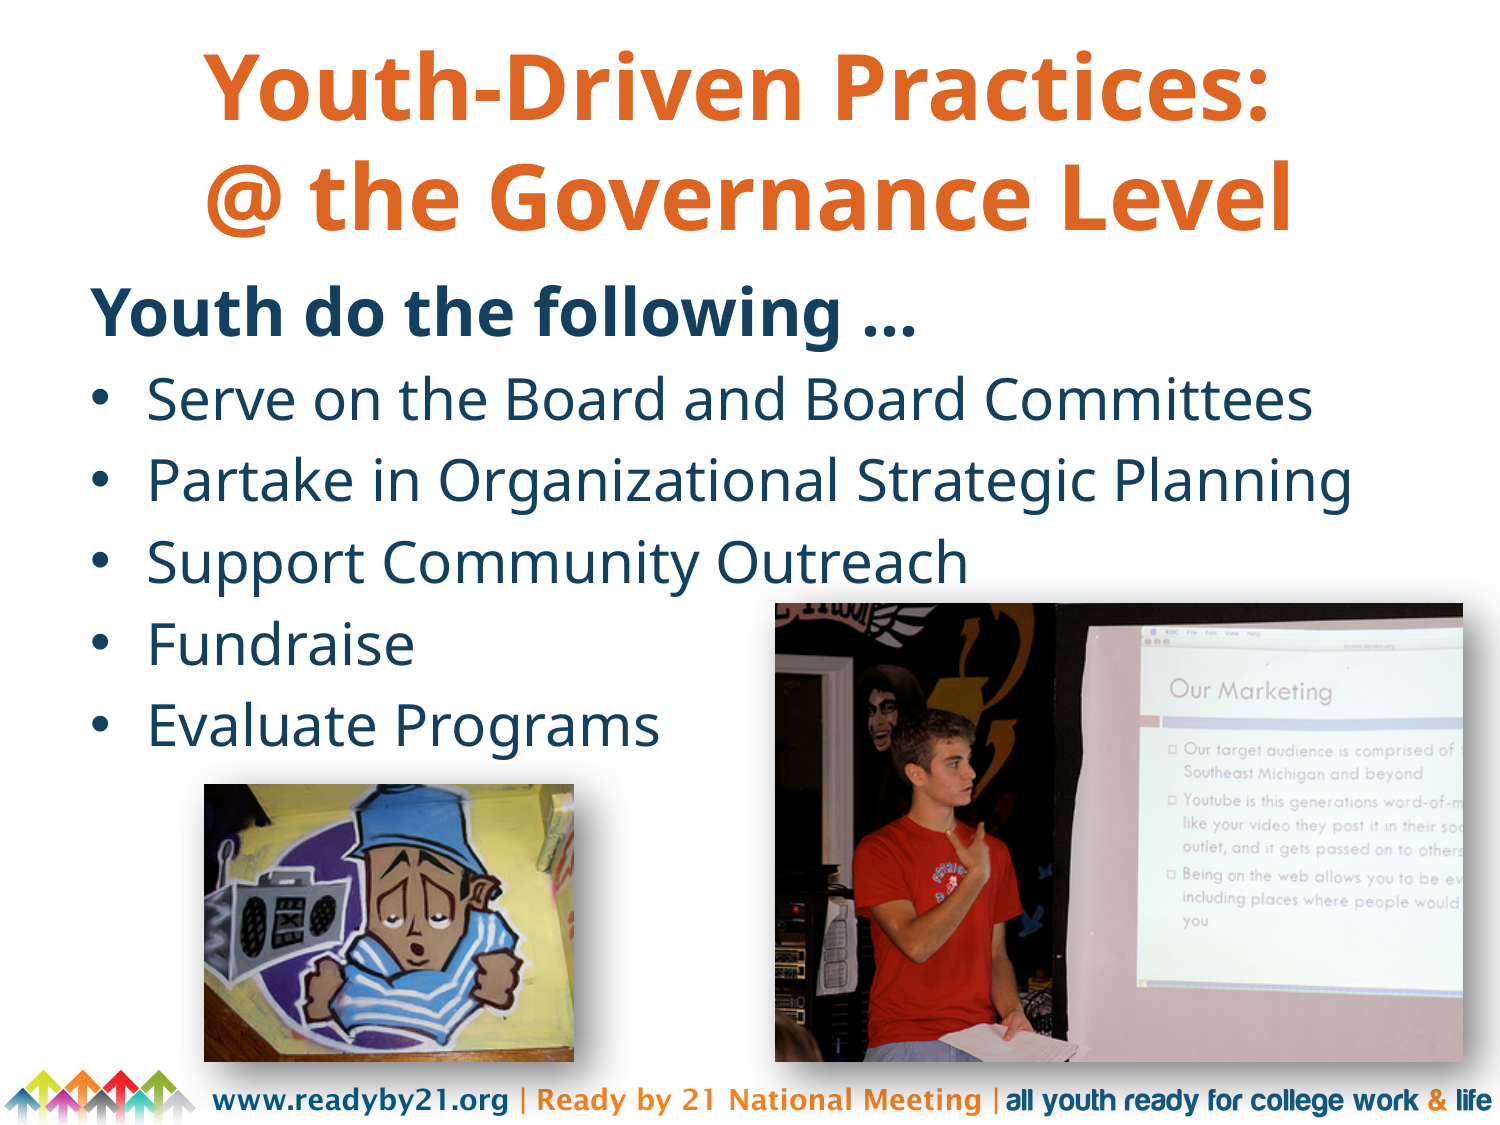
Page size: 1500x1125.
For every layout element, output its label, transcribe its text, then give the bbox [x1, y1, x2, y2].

title Youth-Driven Practices: @ the Governance Level [75, 45, 1425, 233]
picture [204, 784, 574, 1062]
list Youth do the following … Serve on the Board and Board Committees Partake in Organizational Strategic Planning Support Community Outreach Fundraise Evaluate Programs [75, 262, 1425, 1005]
picture [0, 1069, 1500, 1125]
picture [775, 603, 1463, 1062]
